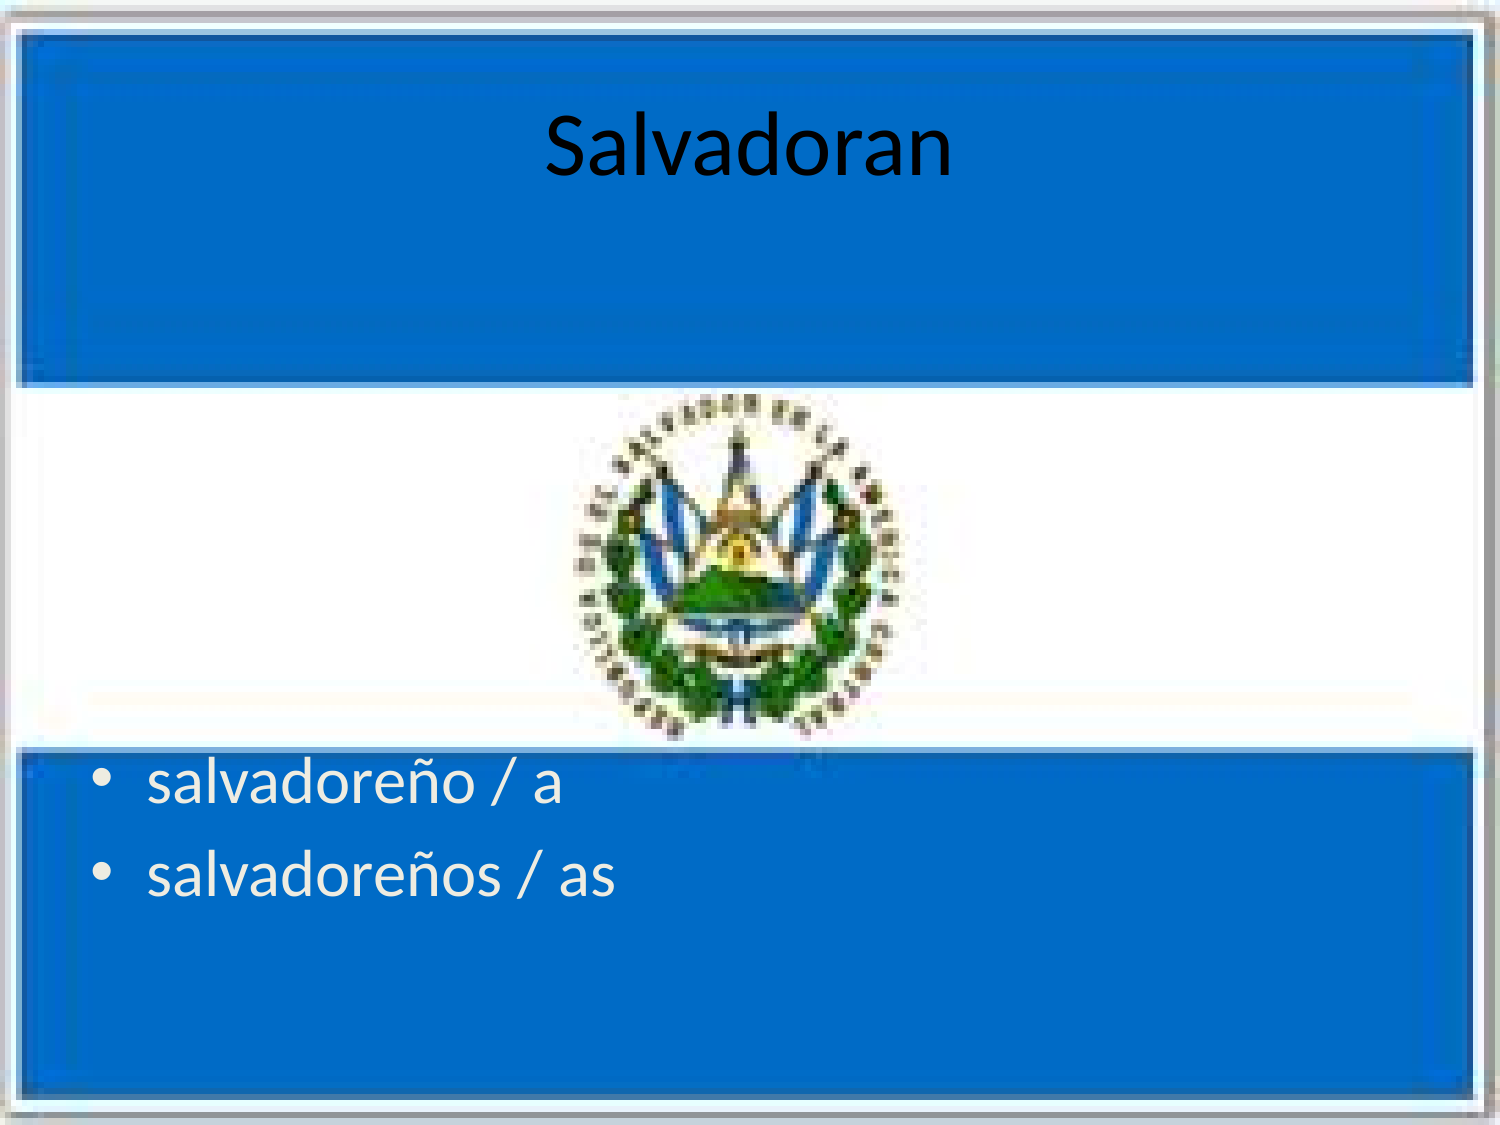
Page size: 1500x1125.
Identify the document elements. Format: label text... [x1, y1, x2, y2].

title Salvadoran [75, 45, 1425, 233]
picture [0, 0, 1500, 1125]
list salvadoreño / a salvadoreños / as [75, 262, 1425, 1005]
